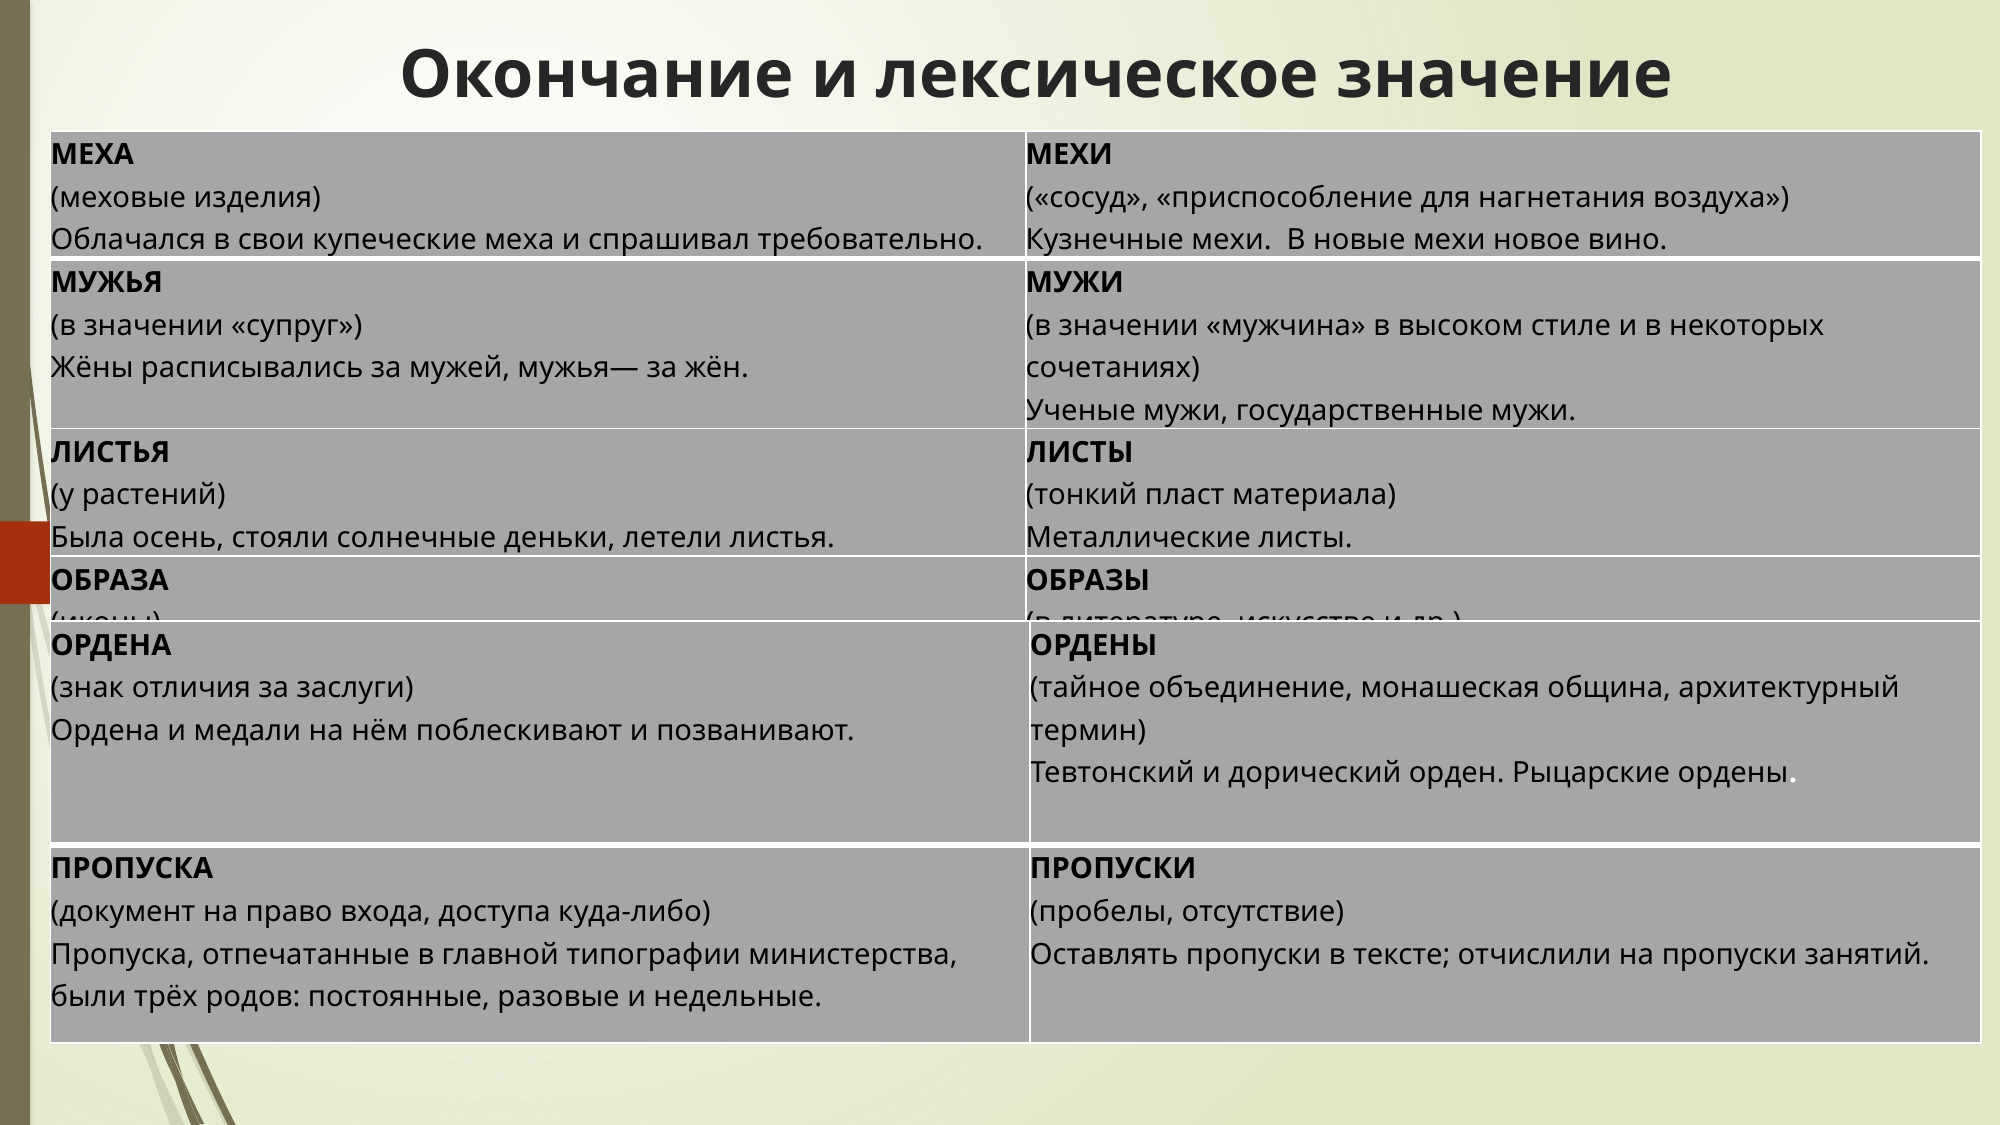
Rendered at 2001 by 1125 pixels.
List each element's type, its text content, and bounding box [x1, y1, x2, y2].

table_cell МУЖИ (в значении «мужчина» в высоком стиле и в некоторых сочетаниях) Ученые мужи, государственные мужи. [1027, 261, 1980, 428]
table_cell ПРОПУСКА (документ на право входа, доступа куда-либо) Пропуска, отпечатанные в главной типографии министерства, были трёх родов: постоянные, разовые и недельные. [51, 848, 1029, 1042]
table_header МЕХА (меховые изделия) Облачался в свои купеческие меха и спрашивал требовательно. [51, 132, 1025, 256]
table_cell ЛИСТЬЯ (у растений) Была осень, стояли солнечные деньки, летели листья. [51, 429, 1025, 555]
table_cell МУЖЬЯ (в значении «супруг») Жёны расписывались за мужей, мужья― за жён. [51, 261, 1025, 428]
table_header ОРДЕНЫ (тайное объединение, монашеская община, архитектурный термин) Тевтонский и дорический орден. Рыцарские ордены. [1031, 622, 1980, 842]
table_cell ПРОПУСКИ (пробелы, отсутствие) Оставлять пропуски в тексте; отчислили на пропуски занятий. [1031, 848, 1980, 1042]
table_cell ЛИСТЫ (тонкий пласт материала) Металлические листы. [1027, 429, 1980, 555]
table_cell ОБРАЗА (иконы) Образа святых. [51, 557, 1025, 620]
table_cell ОБРАЗЫ (в литературе, искусстве и др.) Музыкальные образы. Образы персонажей. [1027, 557, 1980, 620]
title Окончание и лексическое значение [305, 20, 1768, 119]
table_header МЕХИ («сосуд», «приспособление для нагнетания воздуха») Кузнечные мехи. В новые мехи новое вино. [1027, 132, 1980, 256]
table_header ОРДЕНА (знак отличия за заслуги) Ордена и медали на нём поблескивают и позванивают. [51, 622, 1029, 842]
